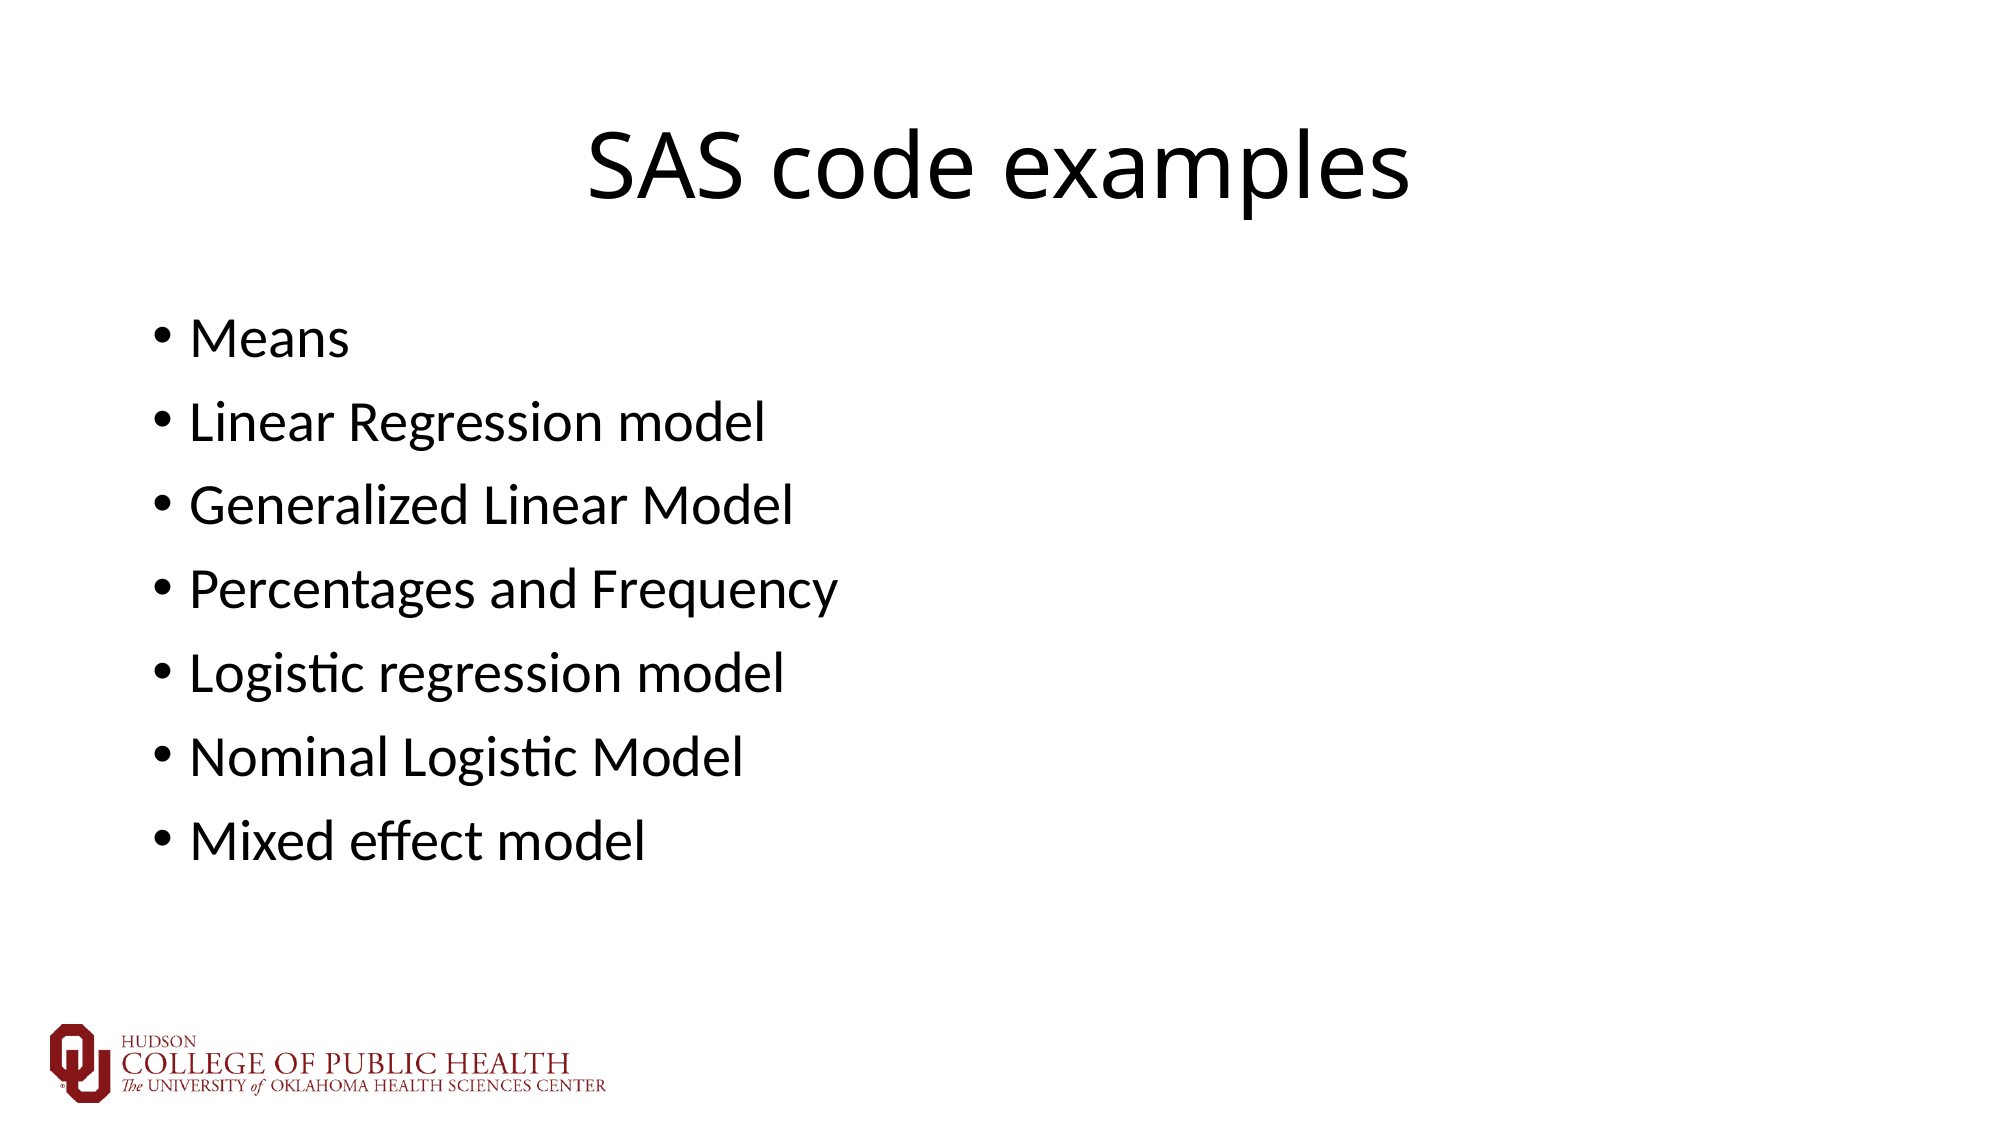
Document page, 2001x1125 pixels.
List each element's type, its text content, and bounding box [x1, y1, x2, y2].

picture [50, 1024, 606, 1103]
title SAS code examples [137, 59, 1863, 278]
list Means Linear Regression model Generalized Linear Model Percentages and Frequency Logistic regression model Nominal Logistic Model Mixed effect model [137, 299, 1863, 1014]
